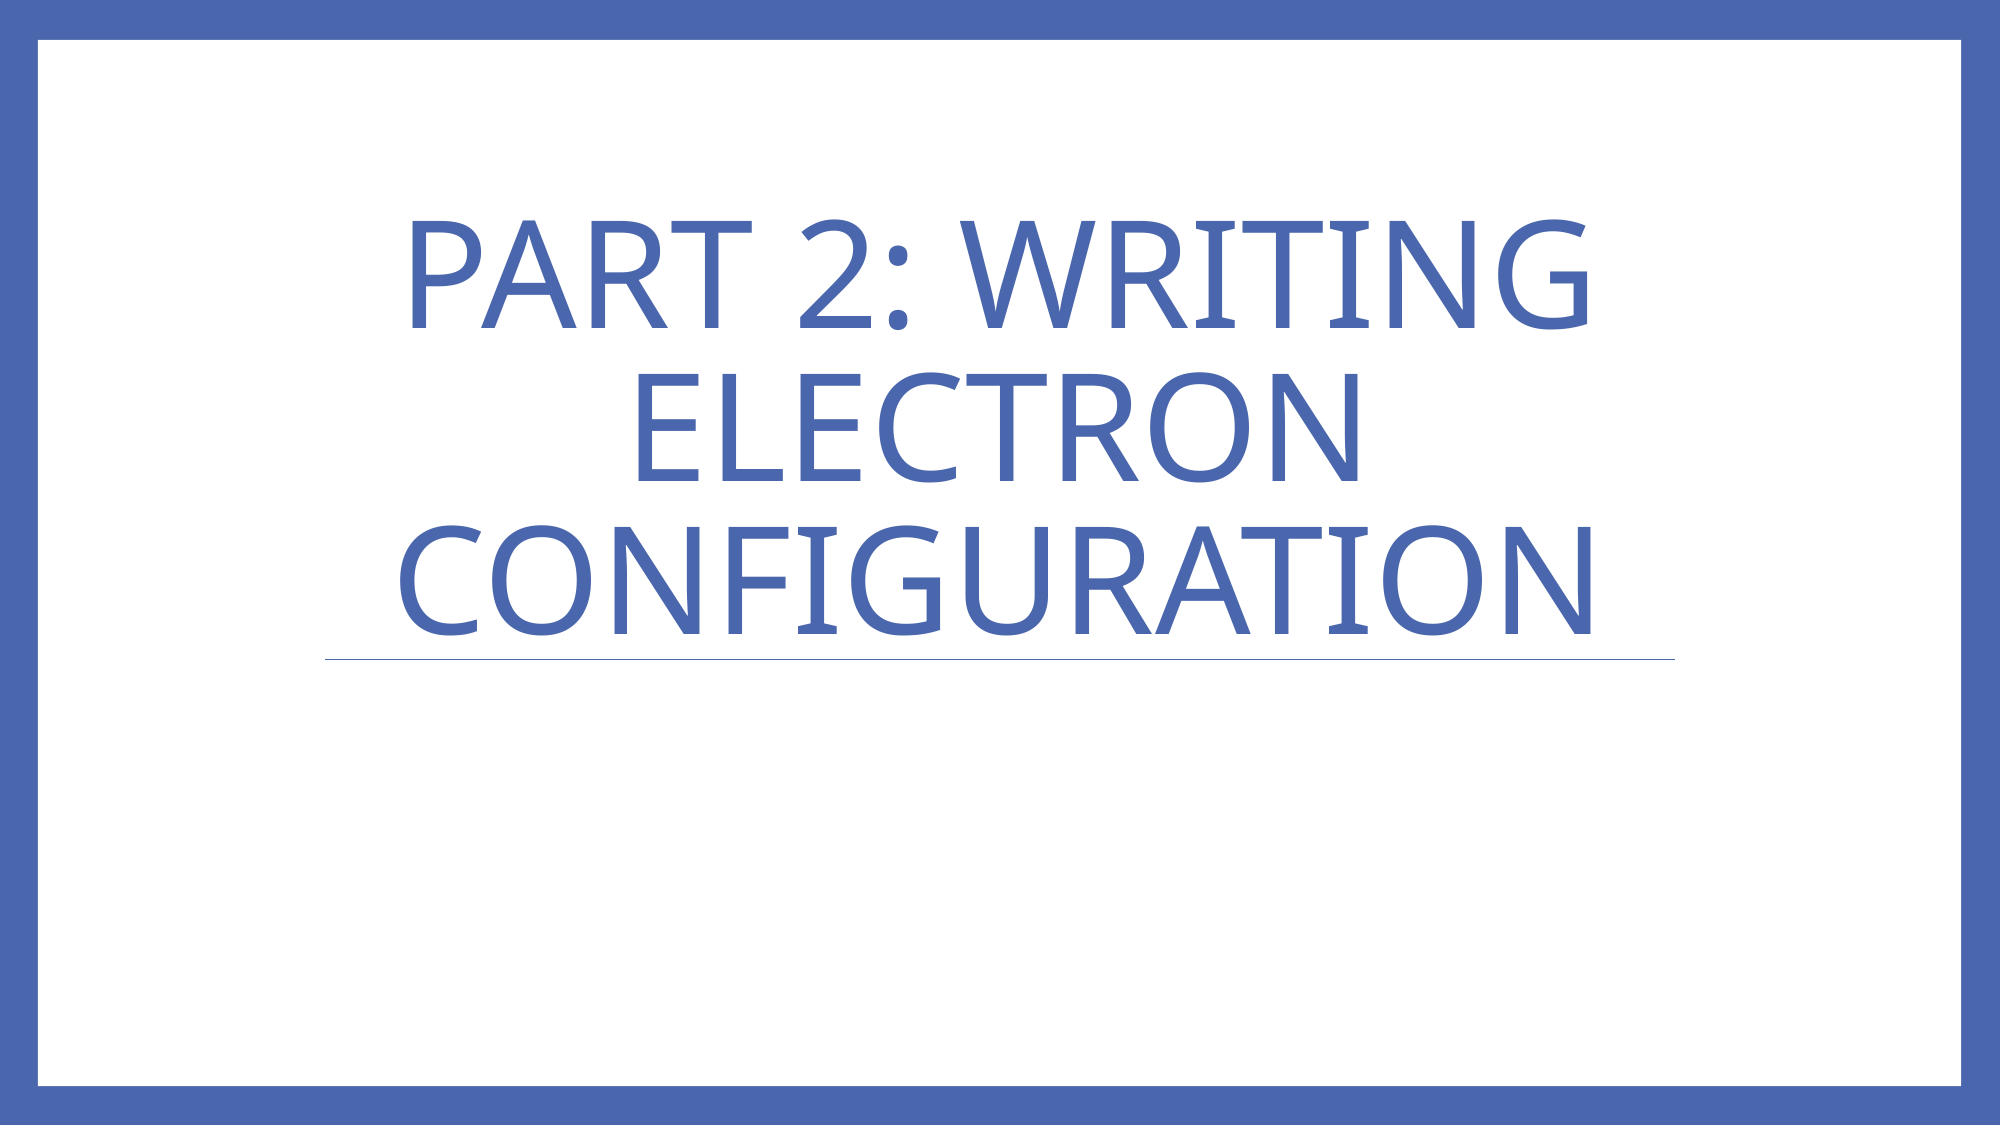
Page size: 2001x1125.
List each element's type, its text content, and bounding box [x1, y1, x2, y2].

title Part 2: Writing Electron Configuration [181, 192, 1817, 673]
